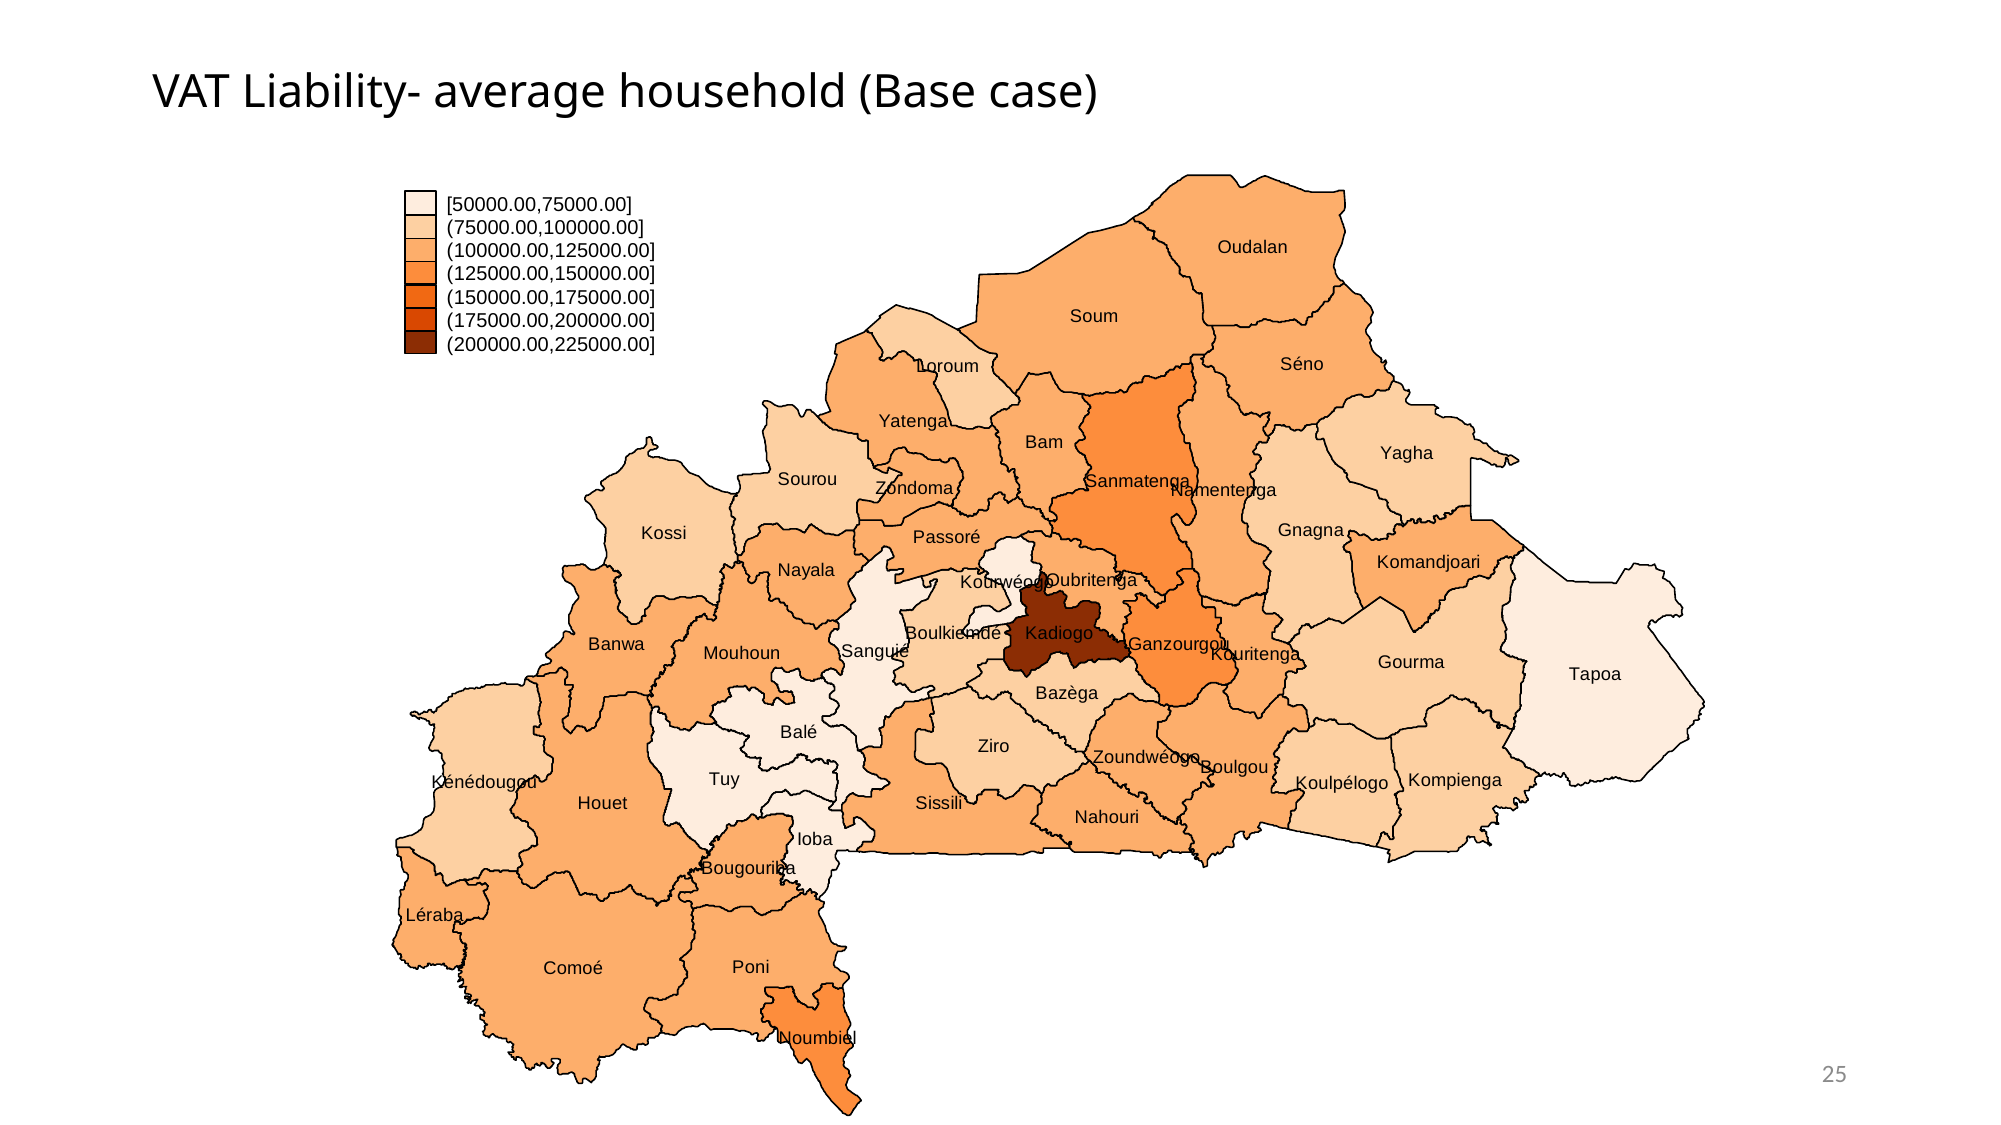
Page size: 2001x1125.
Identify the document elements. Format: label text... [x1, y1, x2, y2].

title VAT Liability- average household (Base case) [137, 59, 1863, 127]
slide_number 25 [1719, 1042, 1863, 1103]
picture [378, 164, 1719, 1125]
